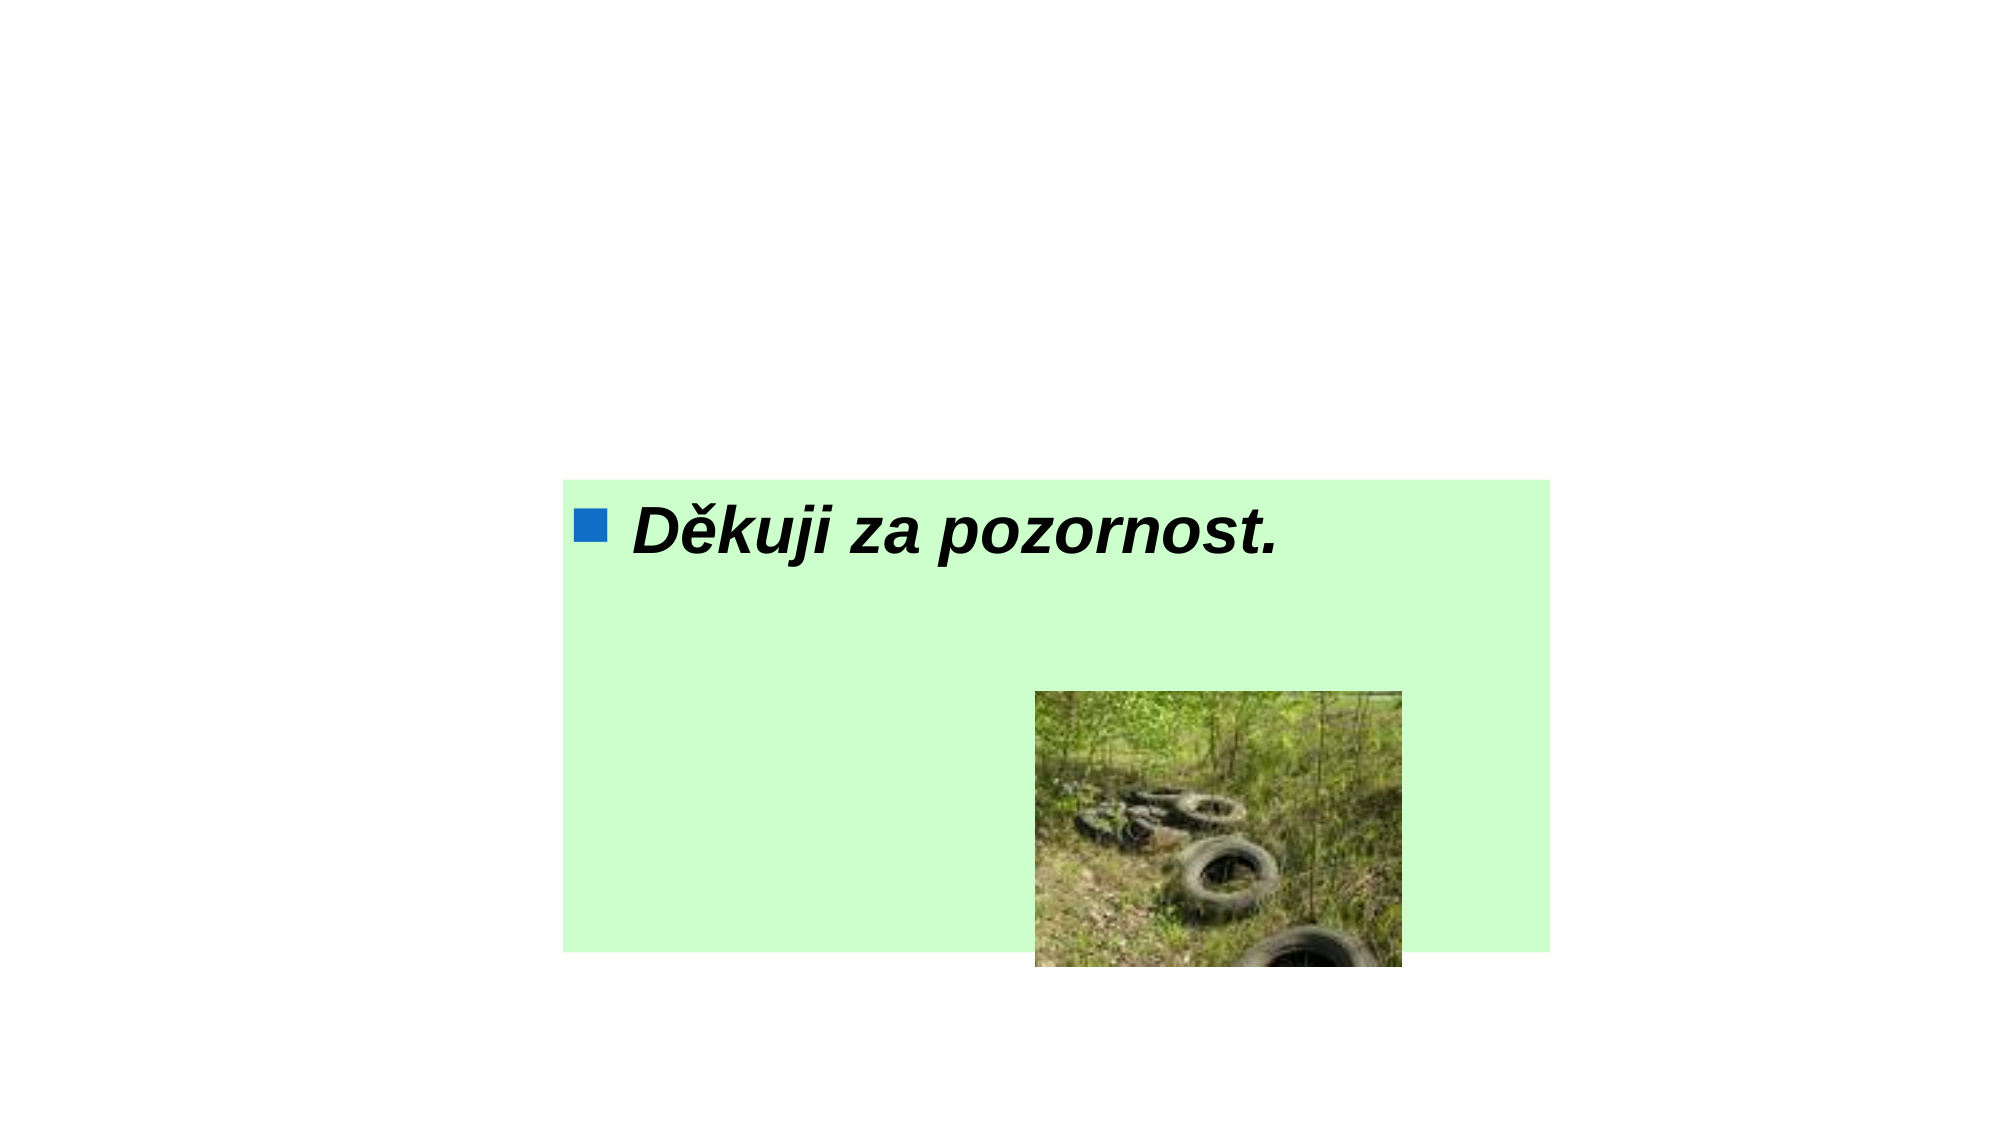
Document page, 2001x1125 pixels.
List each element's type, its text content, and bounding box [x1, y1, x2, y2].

text_box Děkuji za pozornost. [563, 479, 1550, 953]
picture [1035, 691, 1402, 967]
